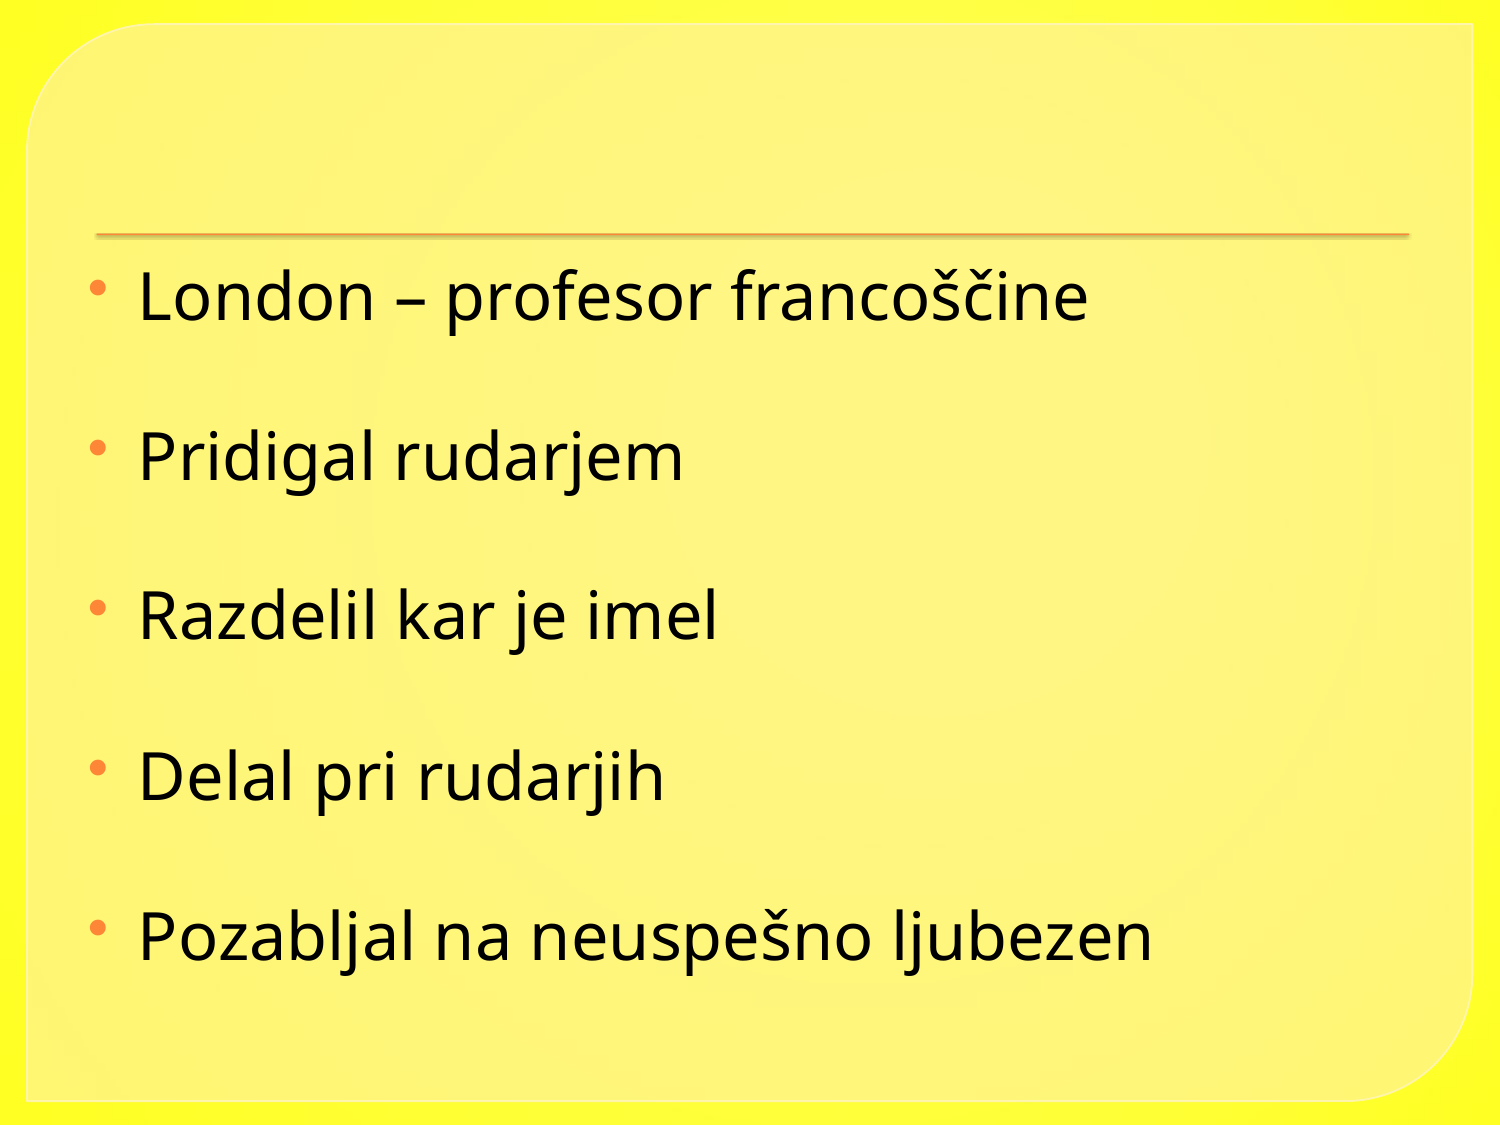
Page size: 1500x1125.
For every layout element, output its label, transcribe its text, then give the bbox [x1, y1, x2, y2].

list London – profesor francoščine Pridigal rudarjem Razdelil kar je imel Delal pri rudarjih Pozabljal na neuspešno ljubezen [75, 246, 1425, 1013]
picture [0, 0, 1500, 1125]
